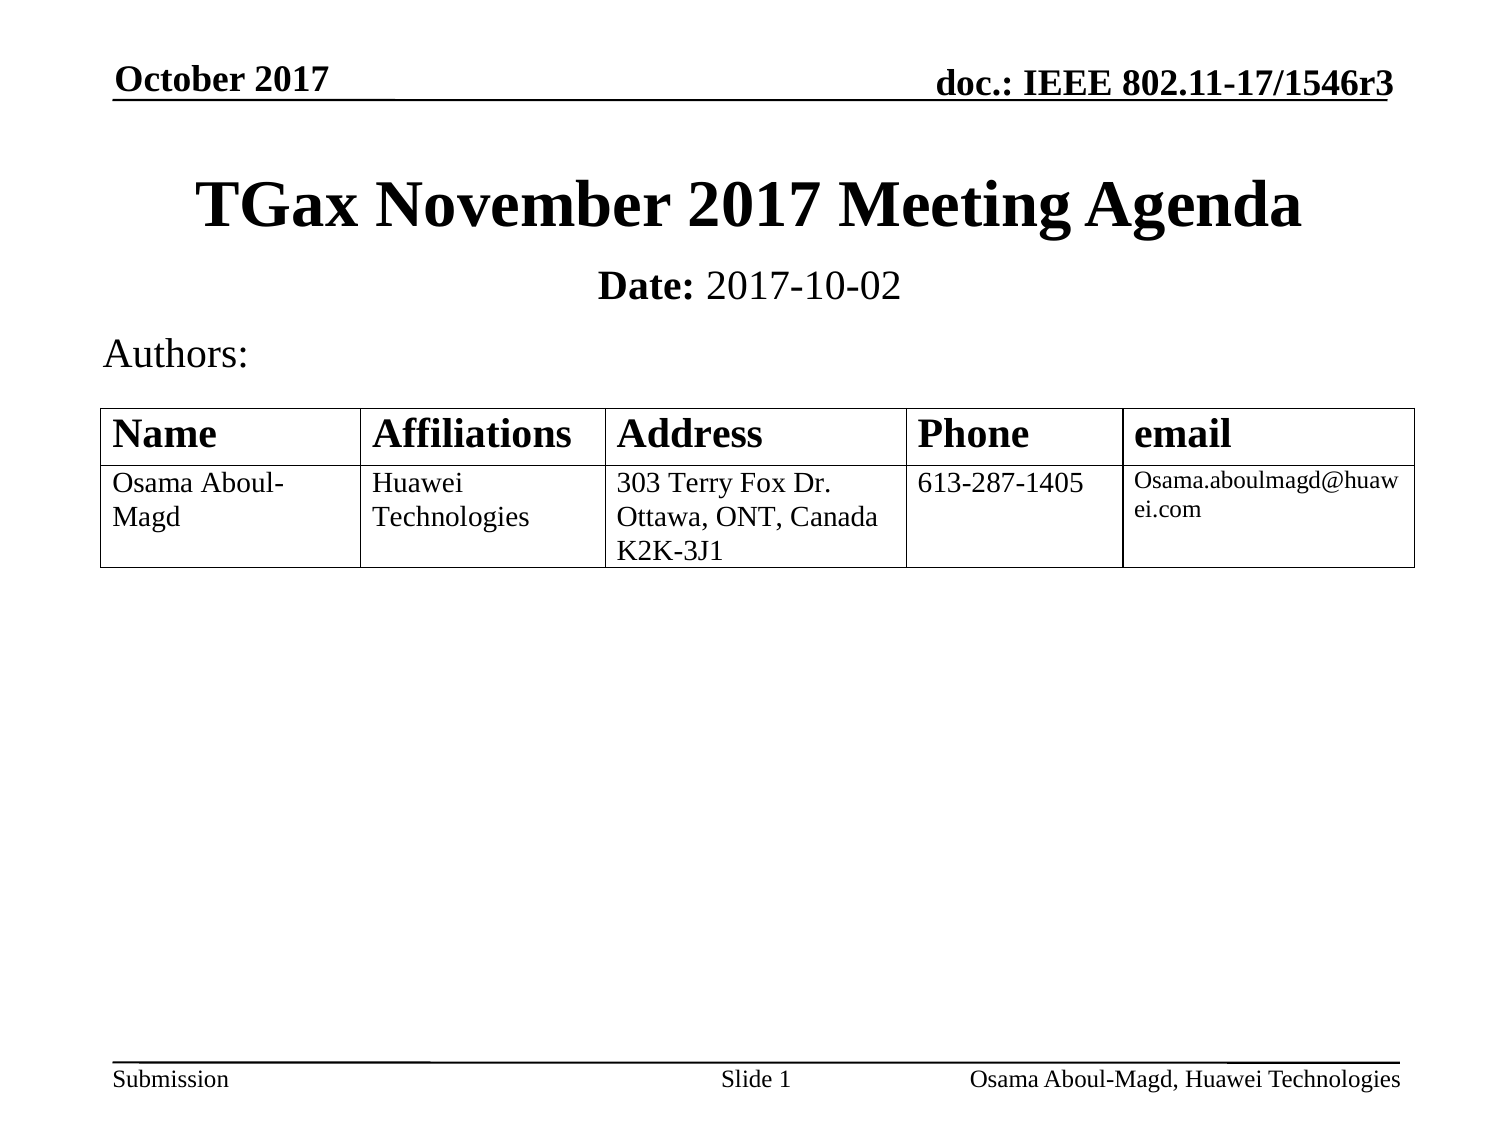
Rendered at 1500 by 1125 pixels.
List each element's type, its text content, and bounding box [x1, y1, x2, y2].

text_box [85, 407, 1446, 826]
list Date: 2017-10-02 [112, 249, 1388, 316]
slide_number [114, 54, 493, 100]
text_box Authors: [87, 318, 325, 381]
slide_number Slide 1 [712, 1061, 800, 1123]
footer Osama Aboul-Magd, Huawei Technologies [902, 1061, 1402, 1093]
title TGax November 2017 Meeting Agenda [112, 112, 1388, 249]
